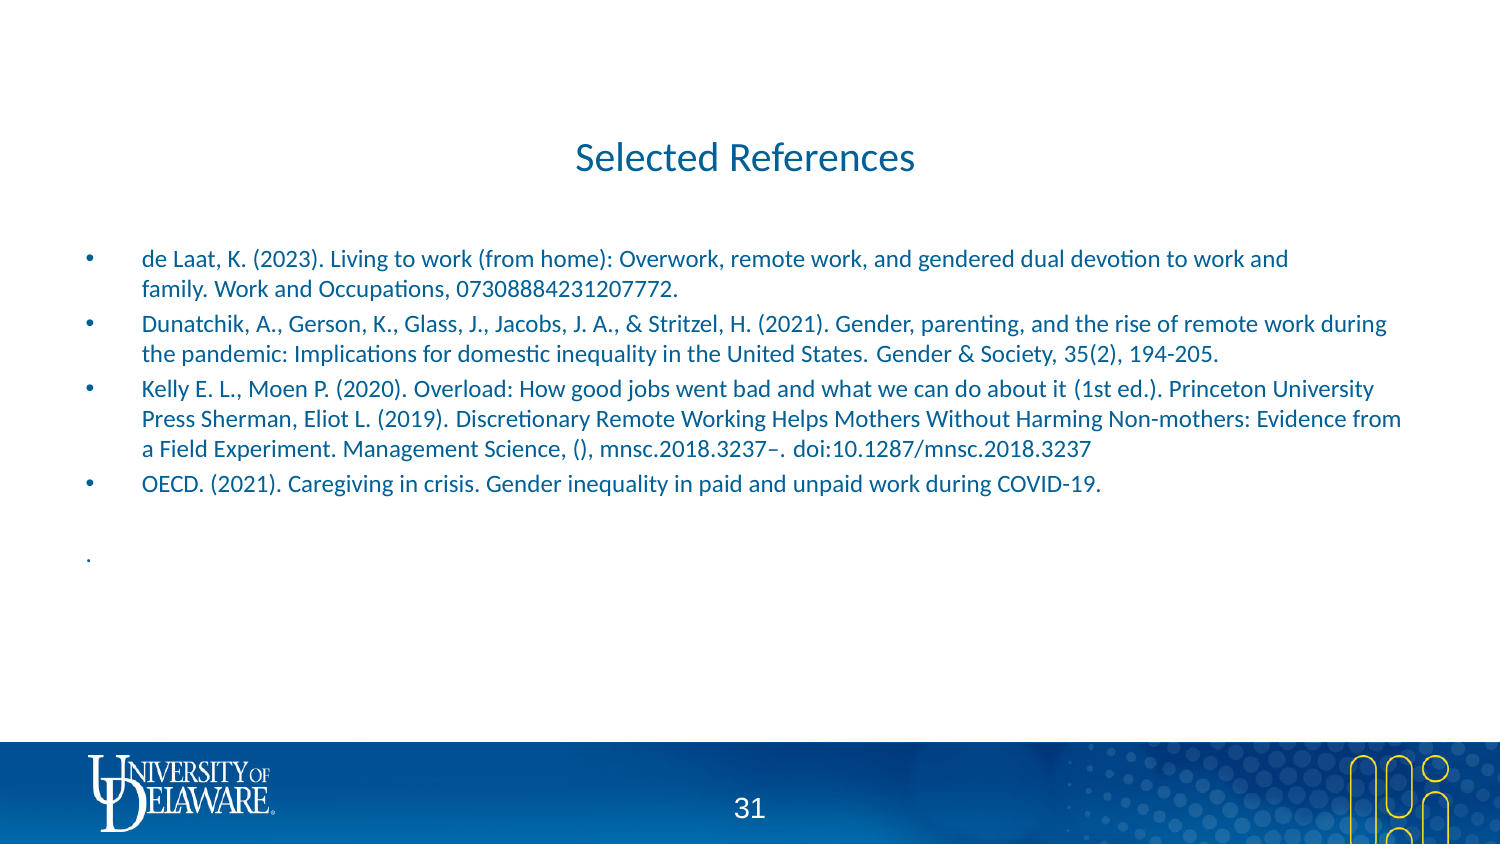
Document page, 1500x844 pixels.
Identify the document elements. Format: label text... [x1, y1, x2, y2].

picture [0, 0, 1500, 844]
list Selected References de Laat, K. (2023). Living to work (from home): Overwork, remote work, and gendered dual devotion to work and family. Work and Occupations, 07308884231207772. Dunatchik, A., Gerson, K., Glass, J., Jacobs, J. A., & Stritzel, H. (2021). Gender, parenting, and the rise of remote work during the pandemic: Implications for domestic inequality in the United States. Gender & Society, 35(2), 194-205. Kelly E. L., Moen P. (2020). Overload: How good jobs went bad and what we can do about it (1st ed.). Princeton University Press Sherman, Eliot L. (2019). Discretionary Remote Working Helps Mothers Without Harming Non-mothers: Evidence from a Field Experiment. Management Science, (), mnsc.2018.3237–. doi:10.1287/mnsc.2018.3237 OECD. (2021). Caregiving in crisis. Gender inequality in paid and unpaid work during COVID-19. . [70, 121, 1421, 654]
slide_number 30 [575, 782, 925, 828]
